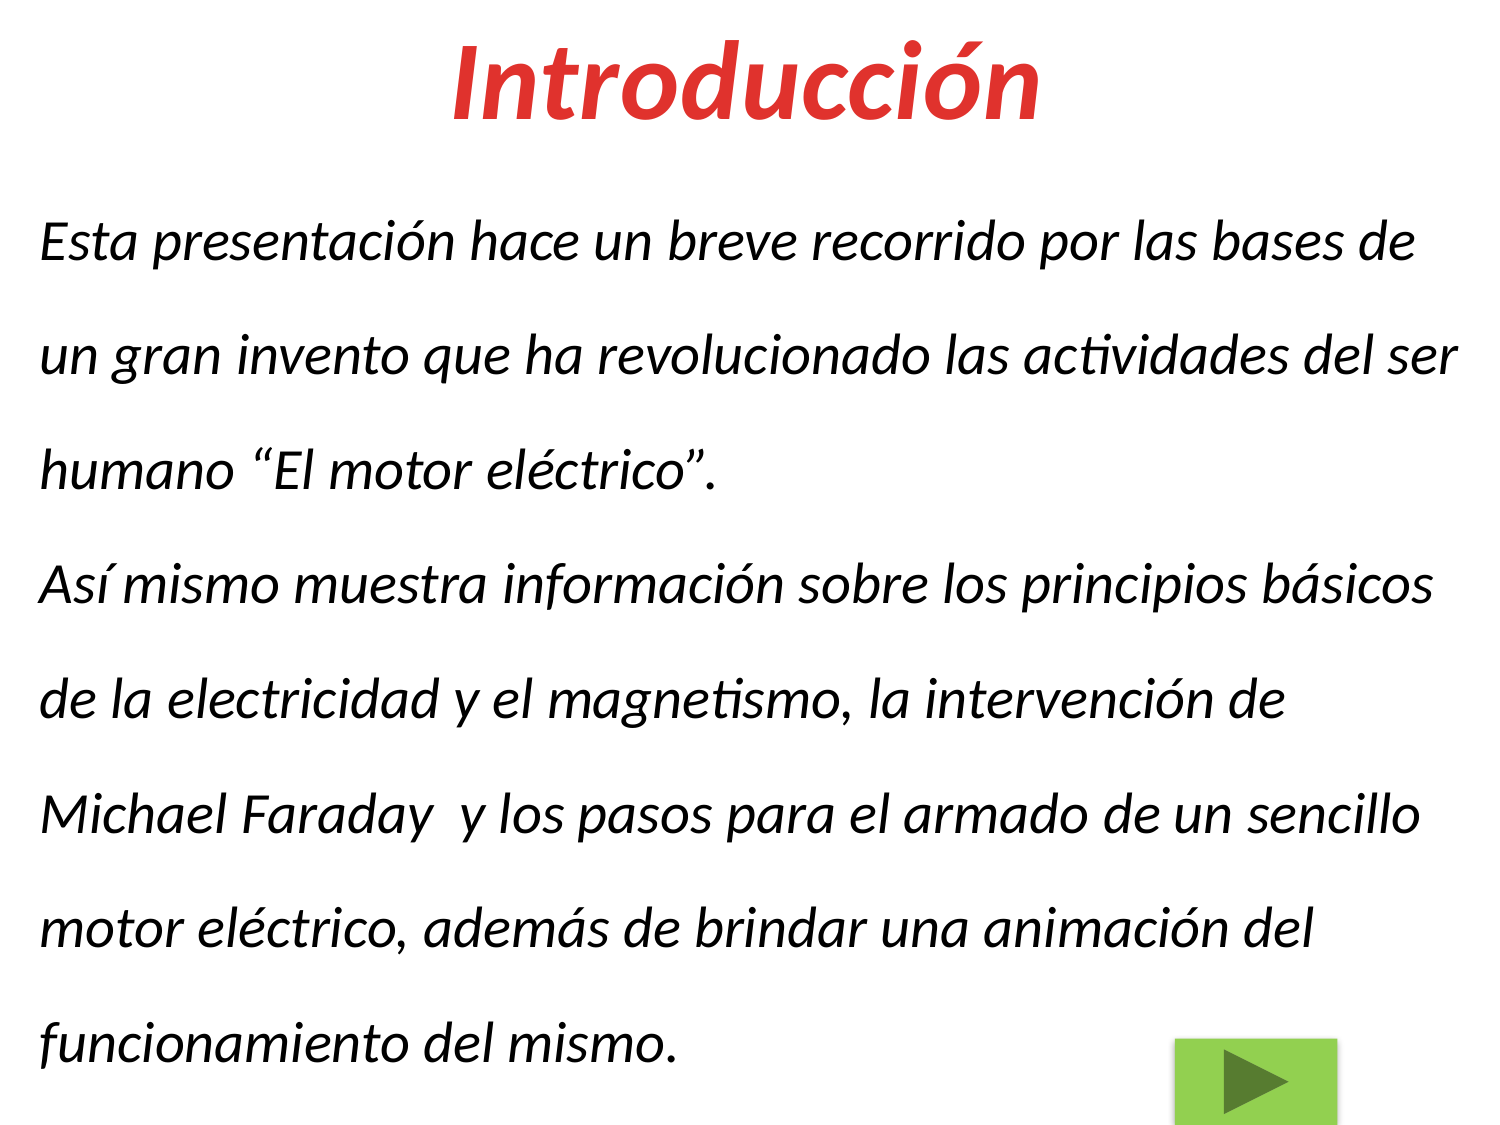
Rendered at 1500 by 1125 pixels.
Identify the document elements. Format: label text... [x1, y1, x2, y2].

text_box Esta presentación hace un breve recorrido por las bases de un gran invento que ha revolucionado las actividades del ser humano “El motor eléctrico”. Así mismo muestra información sobre los principios básicos de la electricidad y el magnetismo, la intervención de Michael Faraday y los pasos para el armado de un sencillo motor eléctrico, además de brindar una animación del funcionamiento del mismo. [24, 149, 1475, 1082]
text_box [1174, 1038, 1338, 1125]
text_box Introducción [434, 0, 1059, 149]
